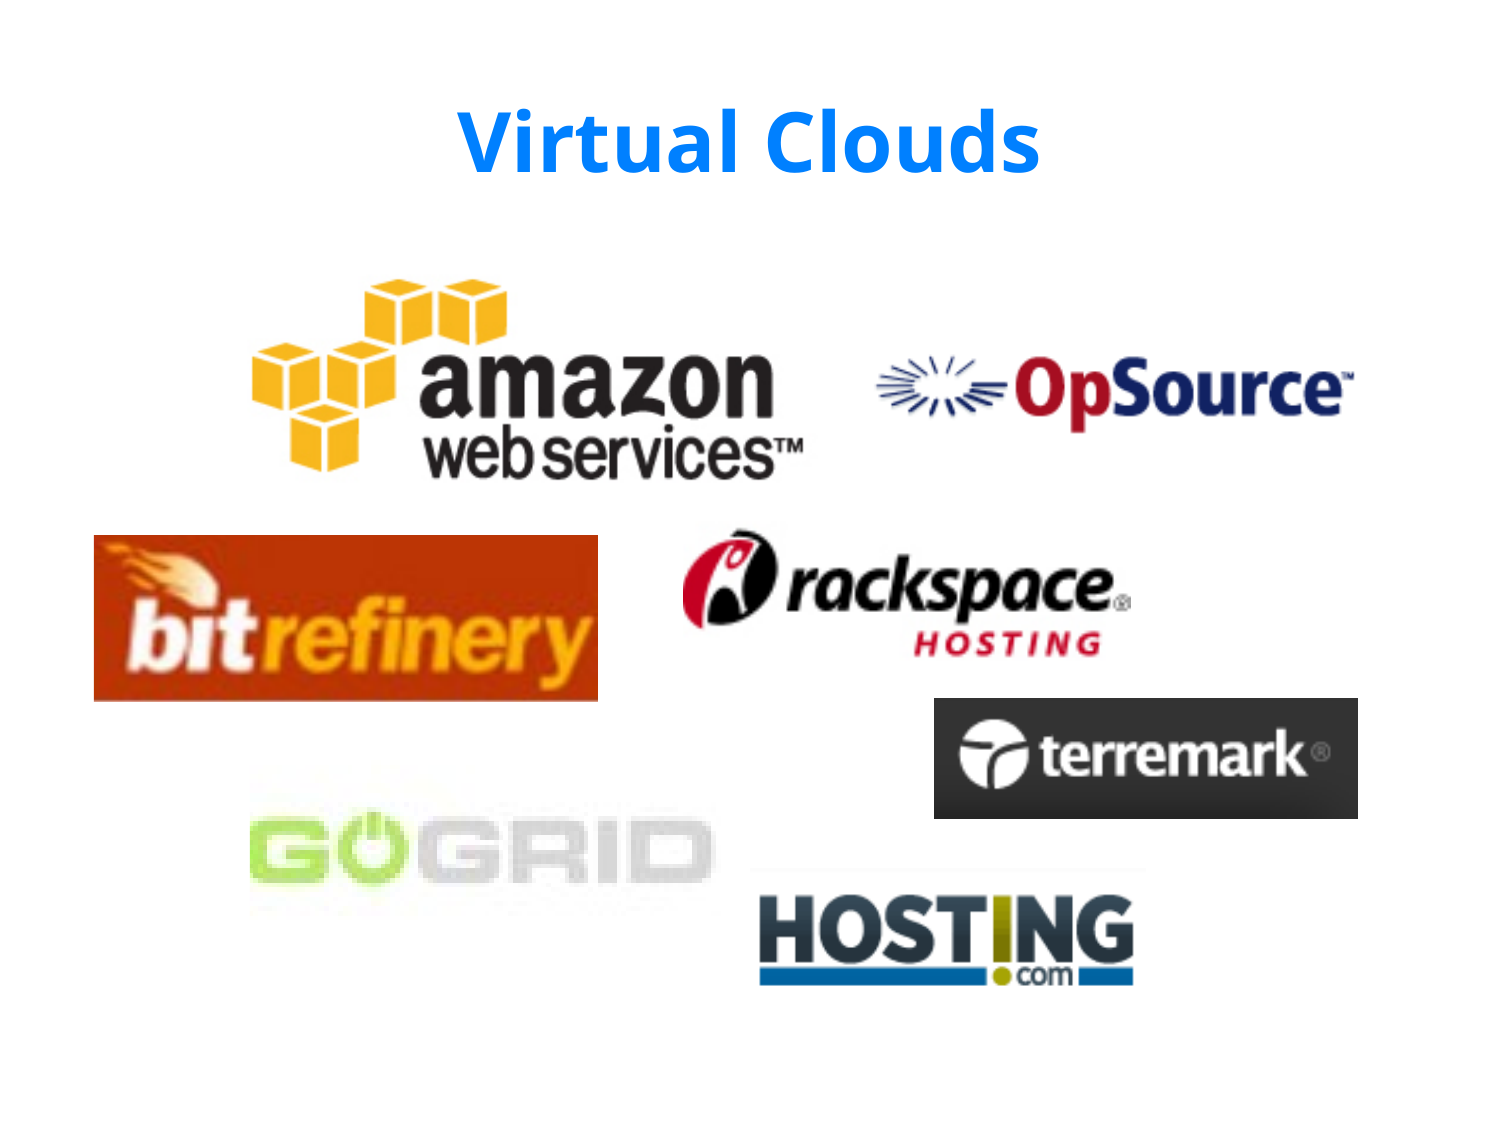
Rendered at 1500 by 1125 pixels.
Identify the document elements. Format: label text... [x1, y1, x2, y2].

picture [249, 749, 722, 938]
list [93, 535, 599, 702]
picture [934, 698, 1358, 819]
picture [233, 262, 1132, 669]
picture [749, 868, 1147, 1007]
picture [855, 310, 1384, 463]
title Virtual Clouds [75, 45, 1425, 233]
